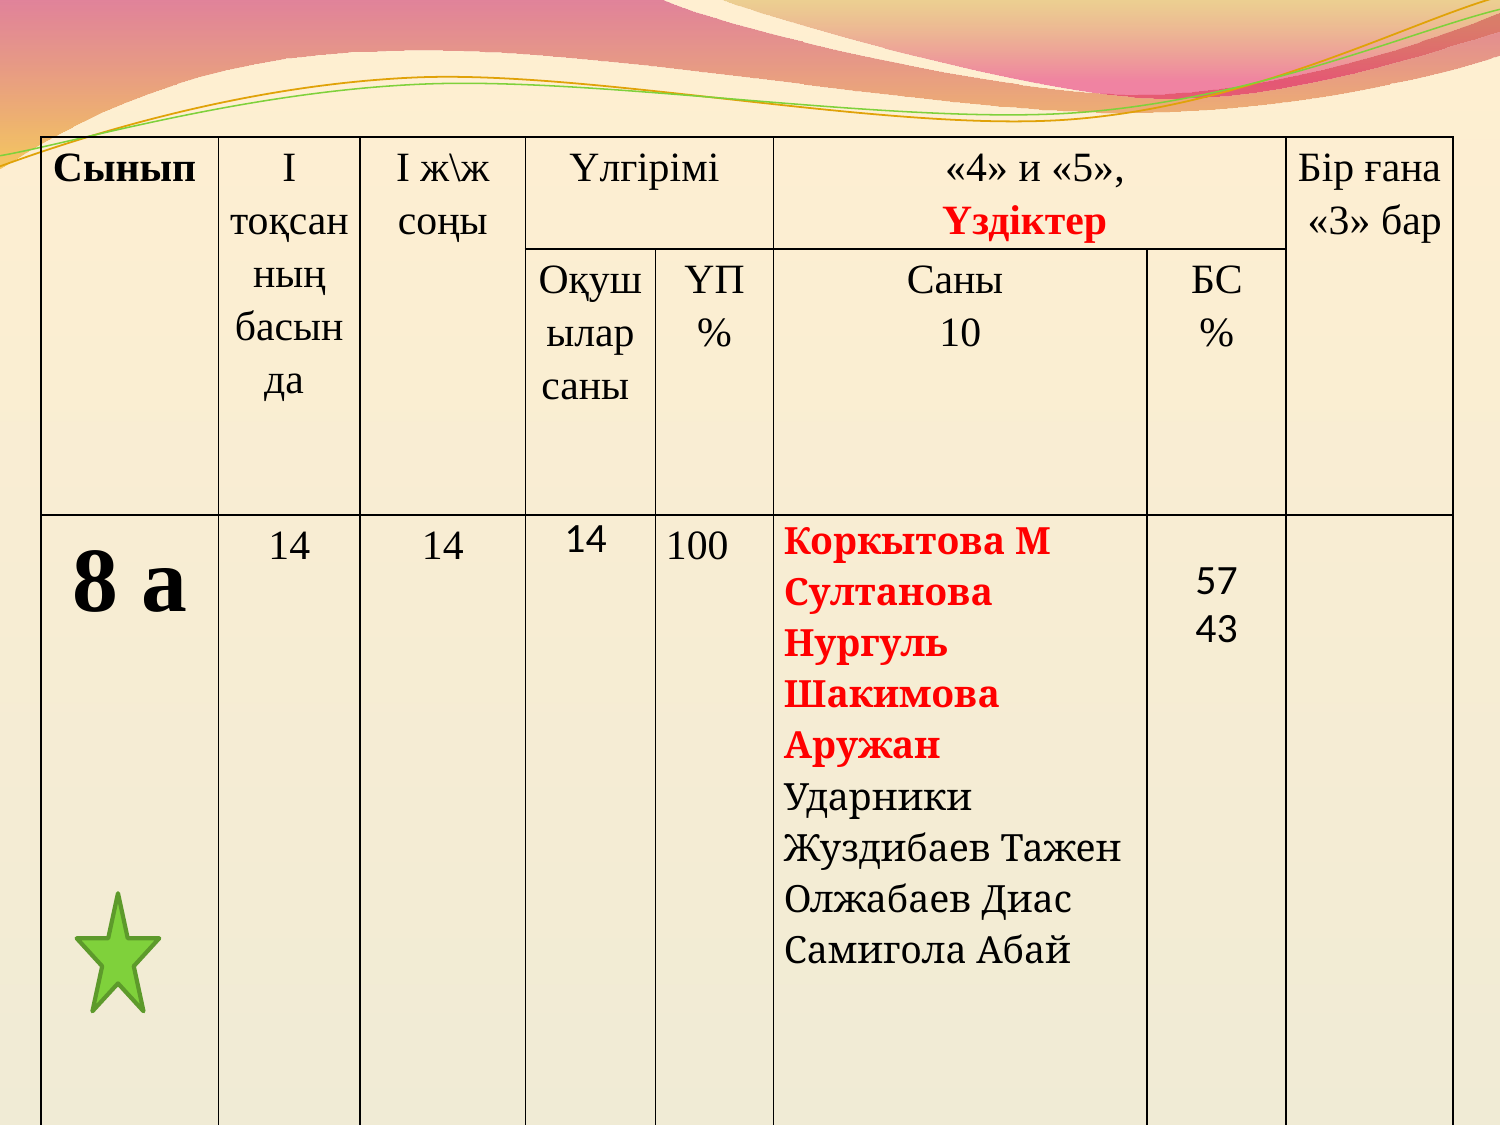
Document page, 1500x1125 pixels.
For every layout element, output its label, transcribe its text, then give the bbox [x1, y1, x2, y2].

table_cell 57 43 [1148, 516, 1285, 1125]
table_cell 14 [219, 516, 359, 1125]
table_cell Саны 10 [774, 250, 1146, 514]
table_header Бір ғана «3» бар [1287, 138, 1452, 514]
table_header Сынып [42, 138, 218, 514]
table_header Үлгірімі [526, 138, 773, 248]
table_cell БС % [1148, 250, 1285, 514]
text_box [74, 891, 162, 1014]
table_cell ҮП % [656, 250, 773, 514]
table_cell 14 [361, 516, 525, 1125]
table_cell Оқушылар саны [526, 250, 655, 514]
table_header «4» и «5», Үздіктер [774, 138, 1285, 248]
table_header І тоқсанның басында [219, 138, 359, 514]
table_cell Коркытова М Султанова Нургуль Шакимова Аружан Ударники Жуздибаев Тажен Олжабаев Диас Самигола Абай [774, 516, 1146, 1125]
table_cell 8 а [42, 516, 218, 1125]
table_cell 100 [656, 516, 773, 1125]
table_cell 14 [526, 516, 655, 1125]
table_header І ж\ж соңы [361, 138, 525, 514]
table_cell [1287, 516, 1452, 1125]
